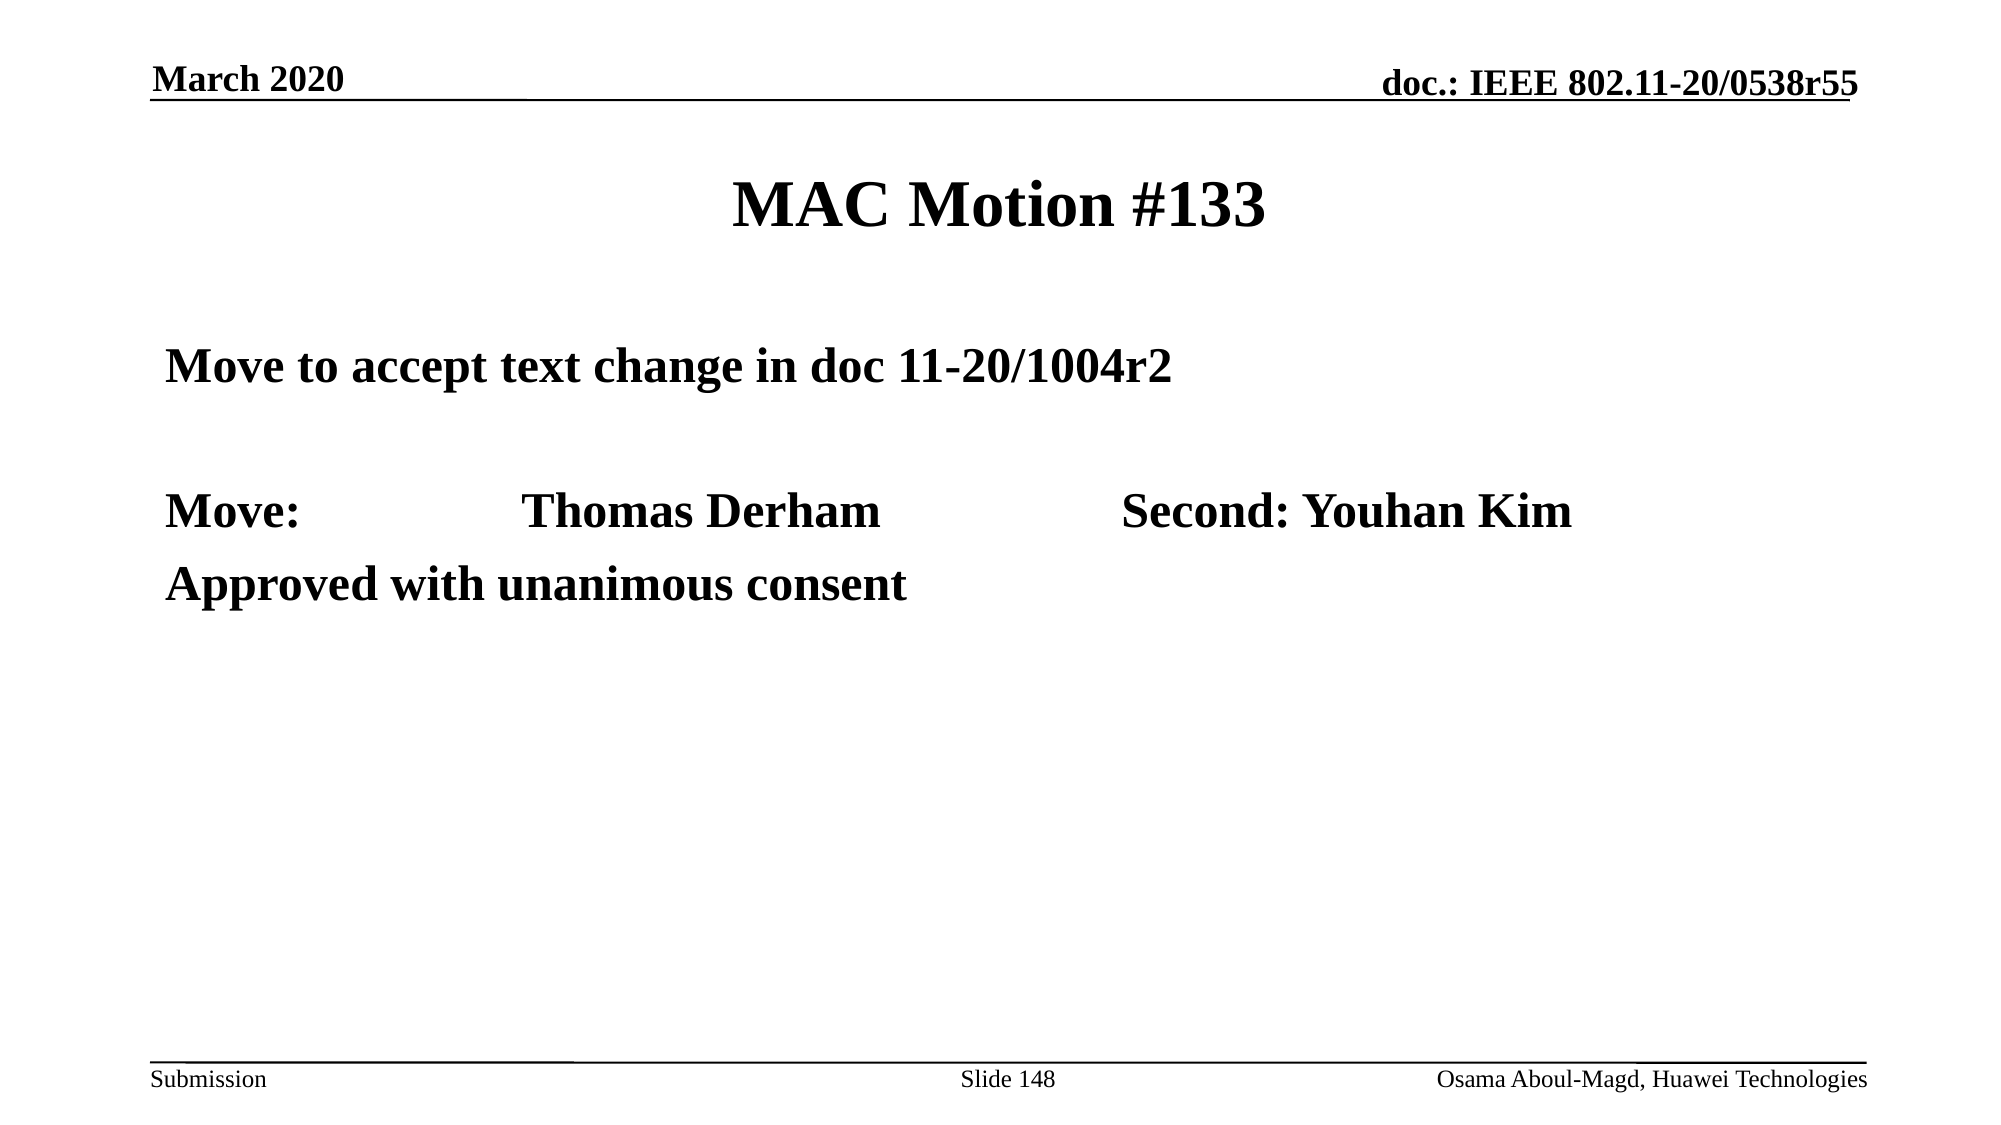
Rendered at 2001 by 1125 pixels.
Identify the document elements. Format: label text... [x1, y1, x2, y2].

footer Osama Aboul-Magd, Huawei Technologies [1171, 1061, 1869, 1093]
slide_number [152, 54, 563, 100]
title MAC Motion #133 [149, 112, 1850, 288]
list Move to accept text change in doc 11-20/1004r2 Move: Thomas Derham Second: Youhan Kim Approved with unanimous consent [149, 324, 1850, 1000]
slide_number Slide 148 [950, 1061, 1067, 1123]
